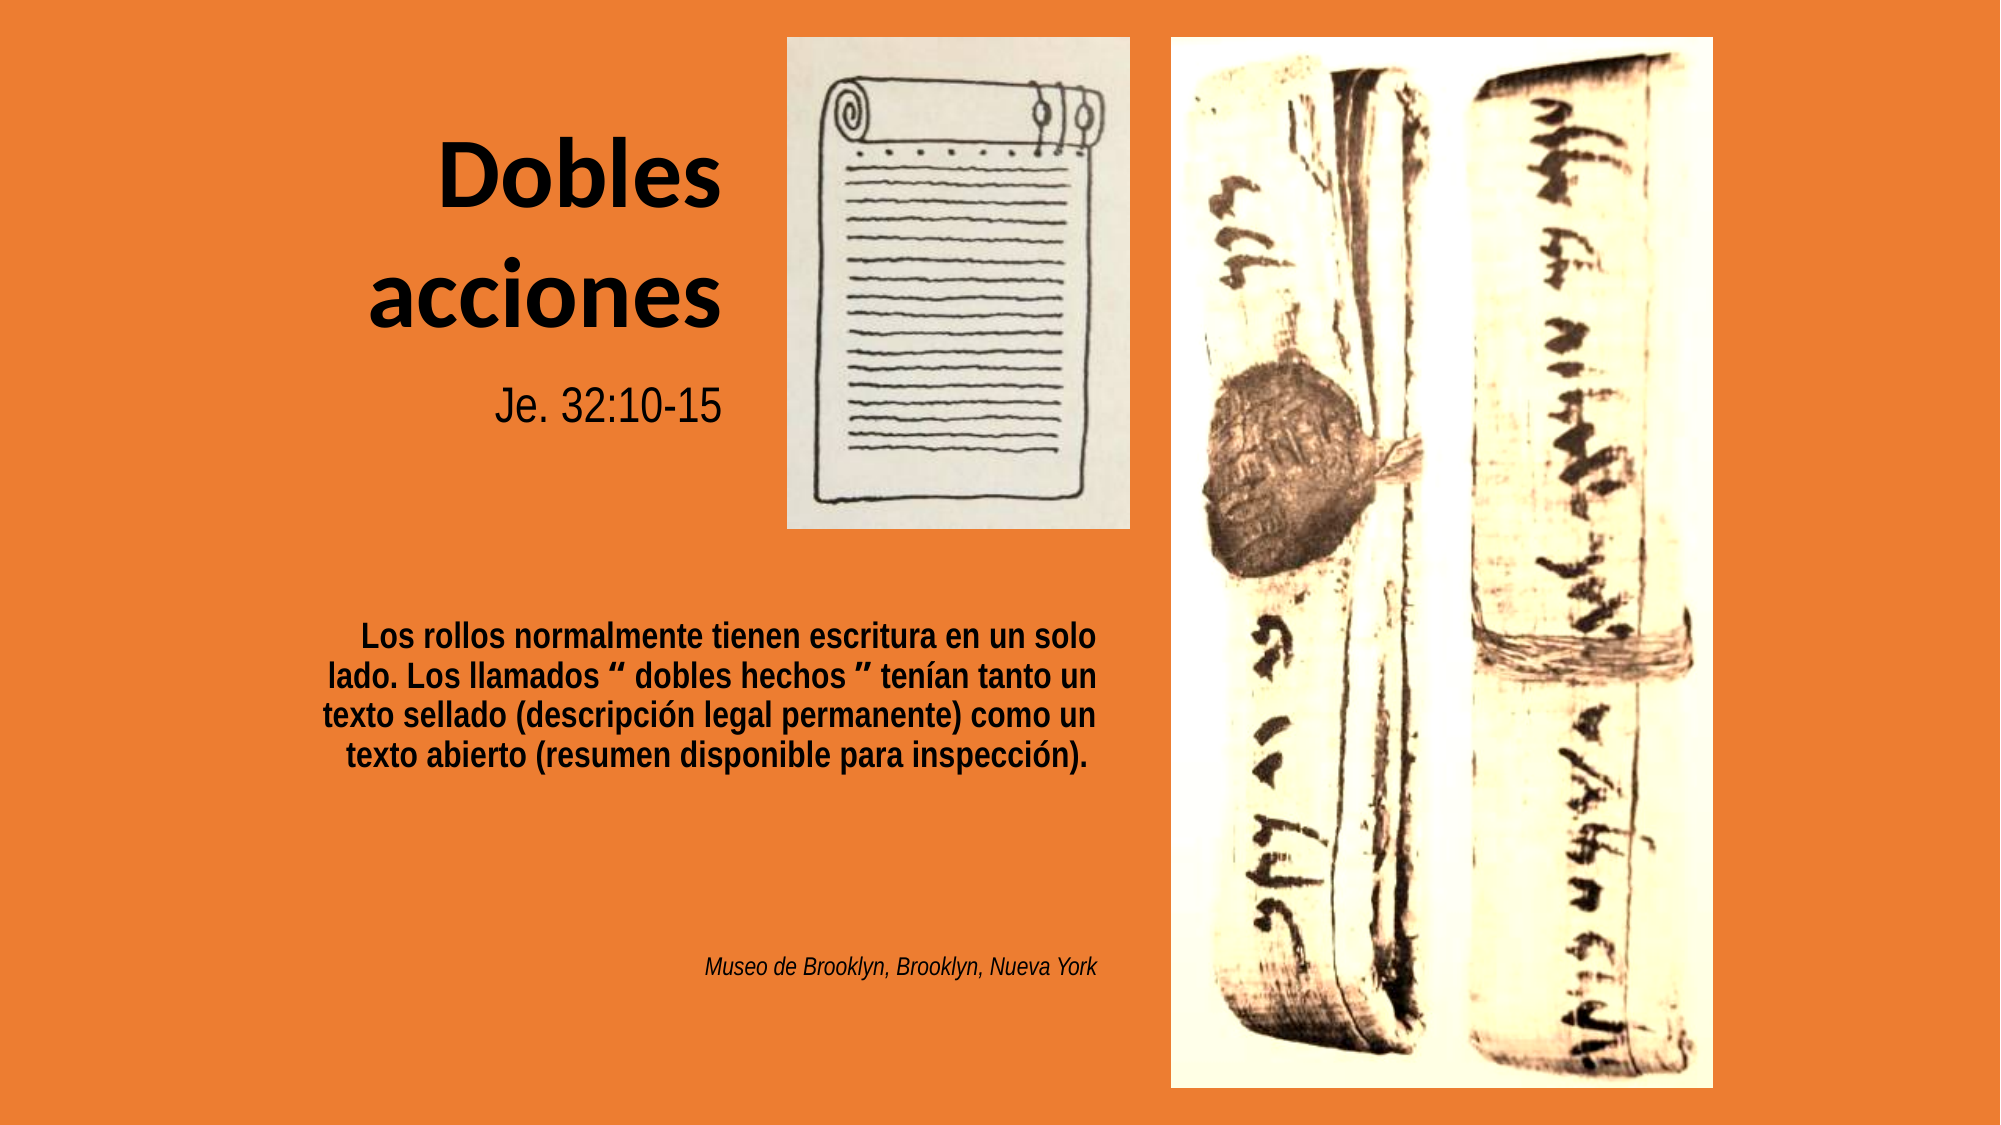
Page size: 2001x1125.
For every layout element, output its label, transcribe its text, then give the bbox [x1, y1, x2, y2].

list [787, 37, 1130, 529]
text_box Dobles acciones Je. 32:10-15 [324, 99, 738, 440]
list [1171, 37, 1713, 1088]
title Los rollos normalmente tienen escritura en un solo lado. Los llamados “ dobles hechos ” tenían tanto un texto sellado (descripción legal permanente) como un texto abierto (resumen disponible para inspección). Museo de Brooklyn, Brooklyn, Nueva York [300, 587, 1113, 1050]
